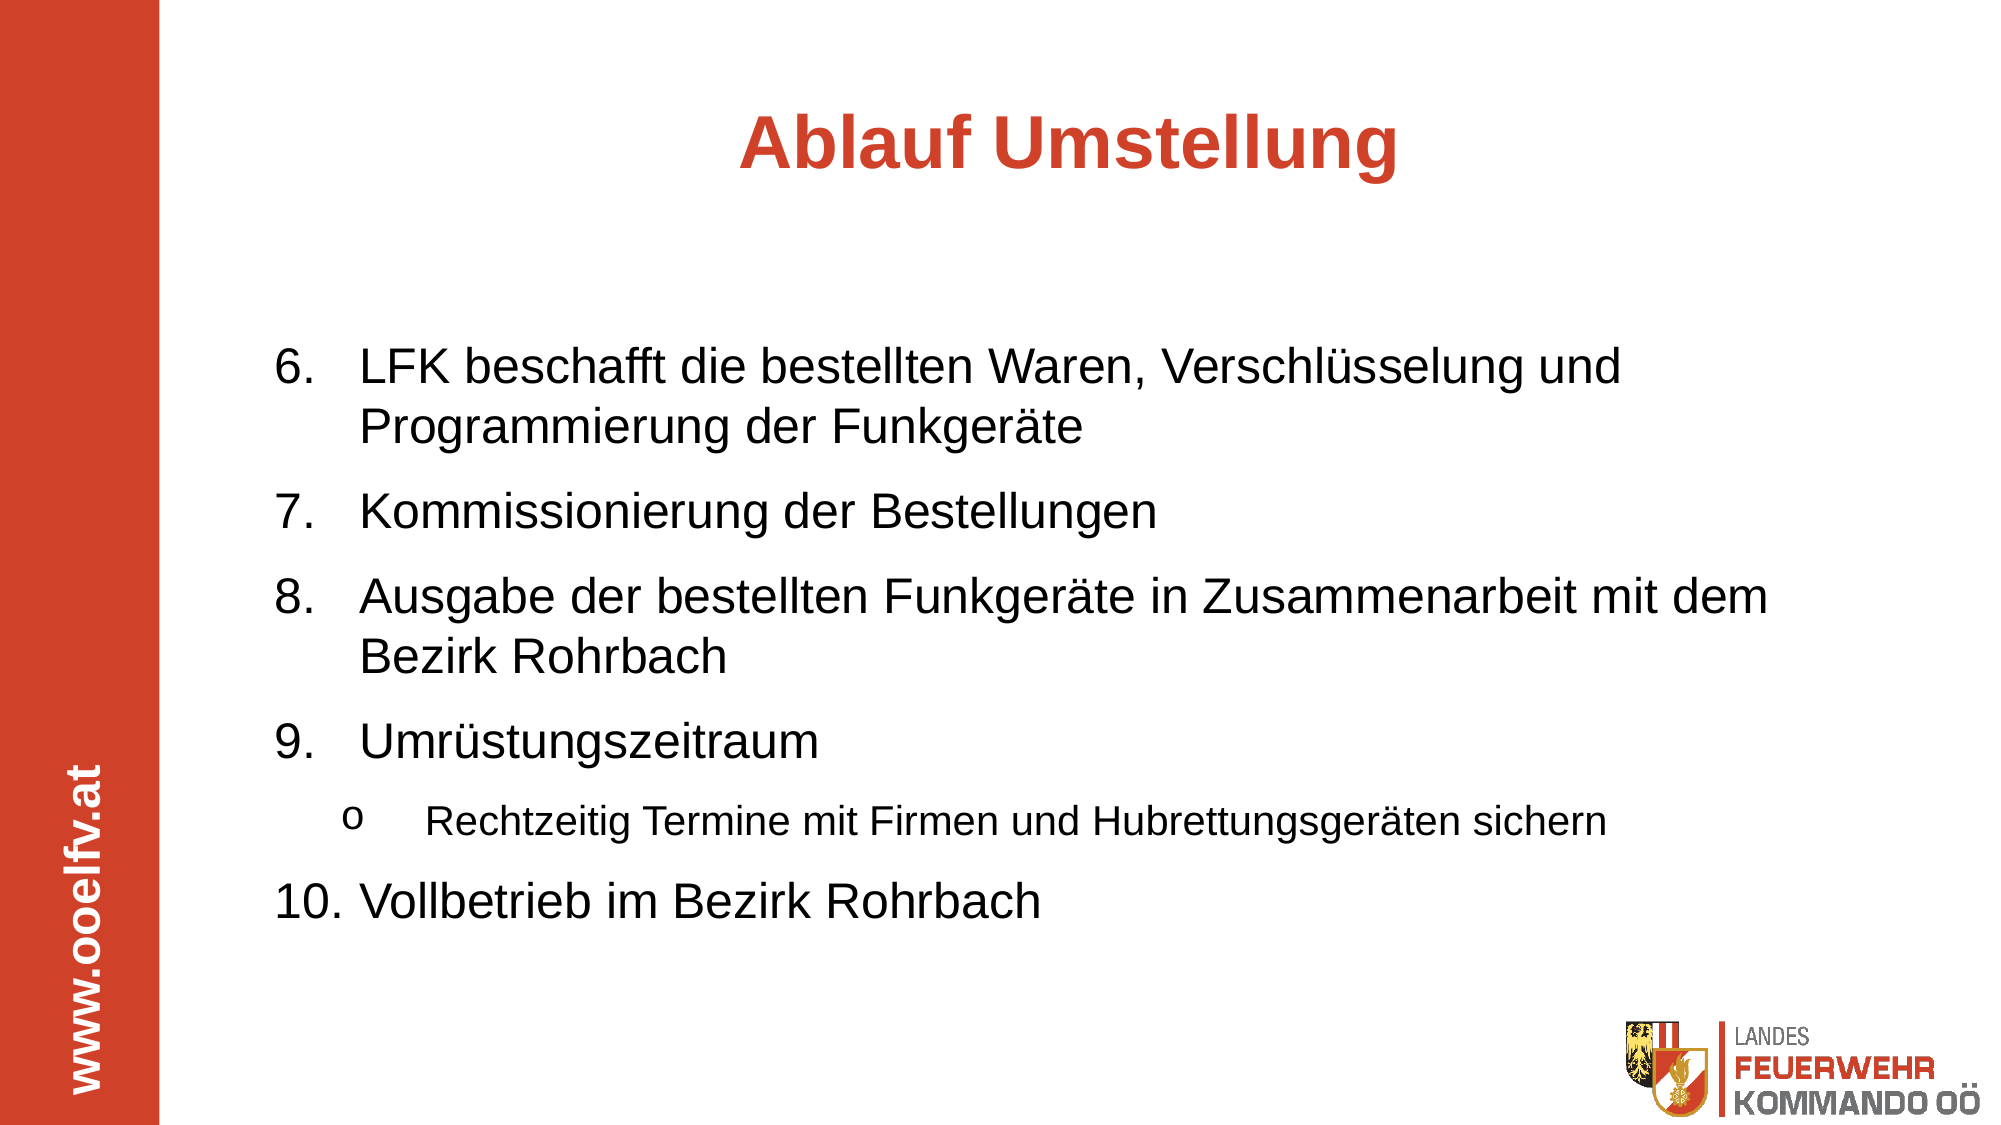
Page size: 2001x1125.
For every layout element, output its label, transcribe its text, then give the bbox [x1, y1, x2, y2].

title Ablauf Umstellung [259, 45, 1900, 233]
list LFK beschafft die bestellten Waren, Verschlüsselung und Programmierung der Funkgeräte Kommissionierung der Bestellungen Ausgabe der bestellten Funkgeräte in Zusammenarbeit mit dem Bezirk Rohrbach Umrüstungszeitraum Rechtzeitig Termine mit Firmen und Hubrettungsgeräten sichern Vollbetrieb im Bezirk Rohrbach [259, 326, 1900, 1069]
picture [1620, 1013, 1995, 1125]
